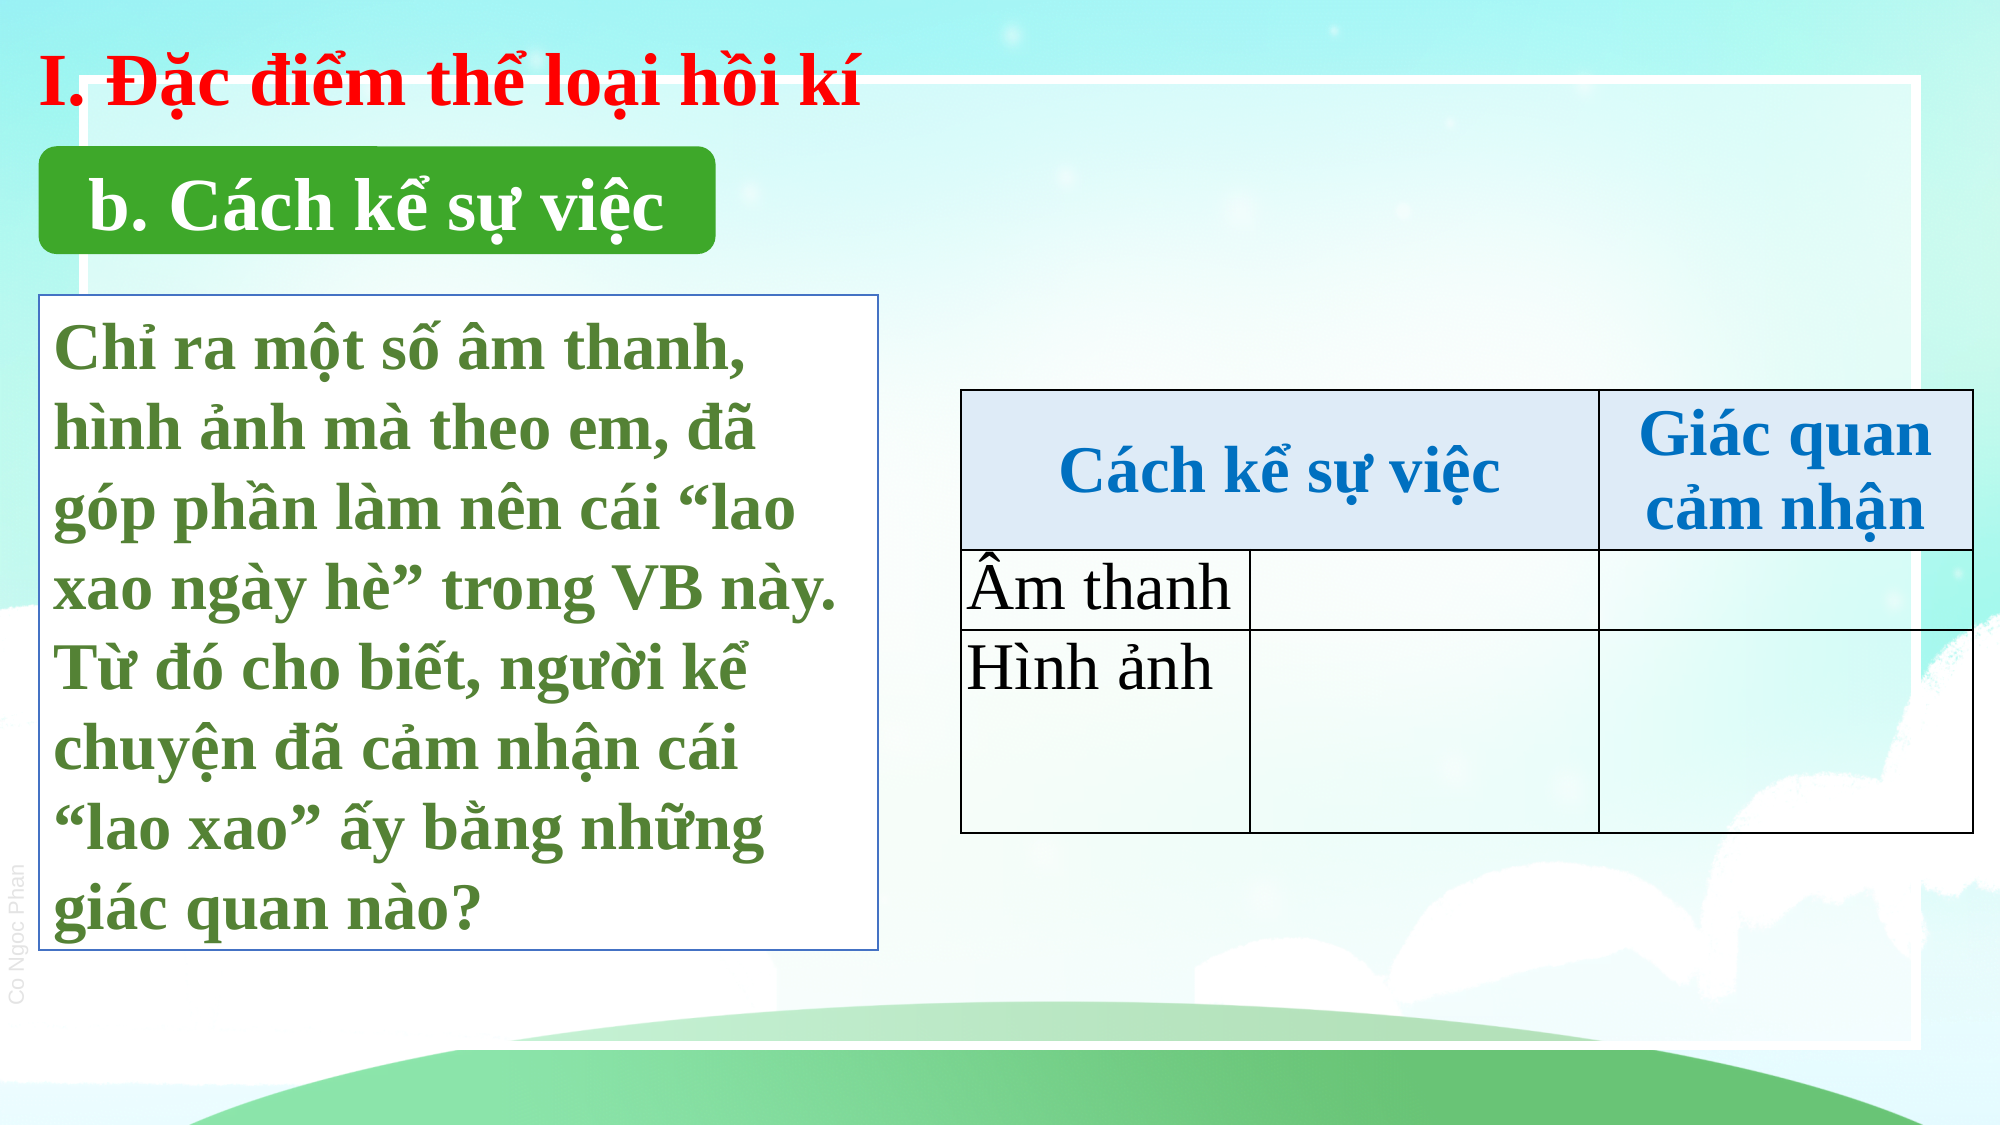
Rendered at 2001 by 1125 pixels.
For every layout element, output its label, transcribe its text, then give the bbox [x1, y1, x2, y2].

table_cell [1251, 551, 1598, 629]
table_header Cách kể sự việc [962, 391, 1598, 549]
table_cell [1600, 551, 1972, 629]
picture [0, 0, 2000, 1125]
text_box b. Cách kể sự việc [37, 145, 717, 256]
table_cell Hình ảnh [962, 631, 1249, 832]
table_cell Âm thanh [962, 551, 1249, 629]
table_cell [1600, 631, 1972, 832]
table_header Giác quan cảm nhận [1600, 391, 1972, 549]
text_box Chỉ ra một số âm thanh, hình ảnh mà theo em, đã góp phần làm nên cái “lao xao ngày hè” trong VB này. Từ đó cho biết, người kể chuyện đã cảm nhận cái “lao xao” ấy bằng những giác quan nào? [38, 294, 879, 951]
text_box I. Đặc điểm thể loại hồi kí [23, 22, 914, 128]
table_cell [1251, 631, 1598, 832]
